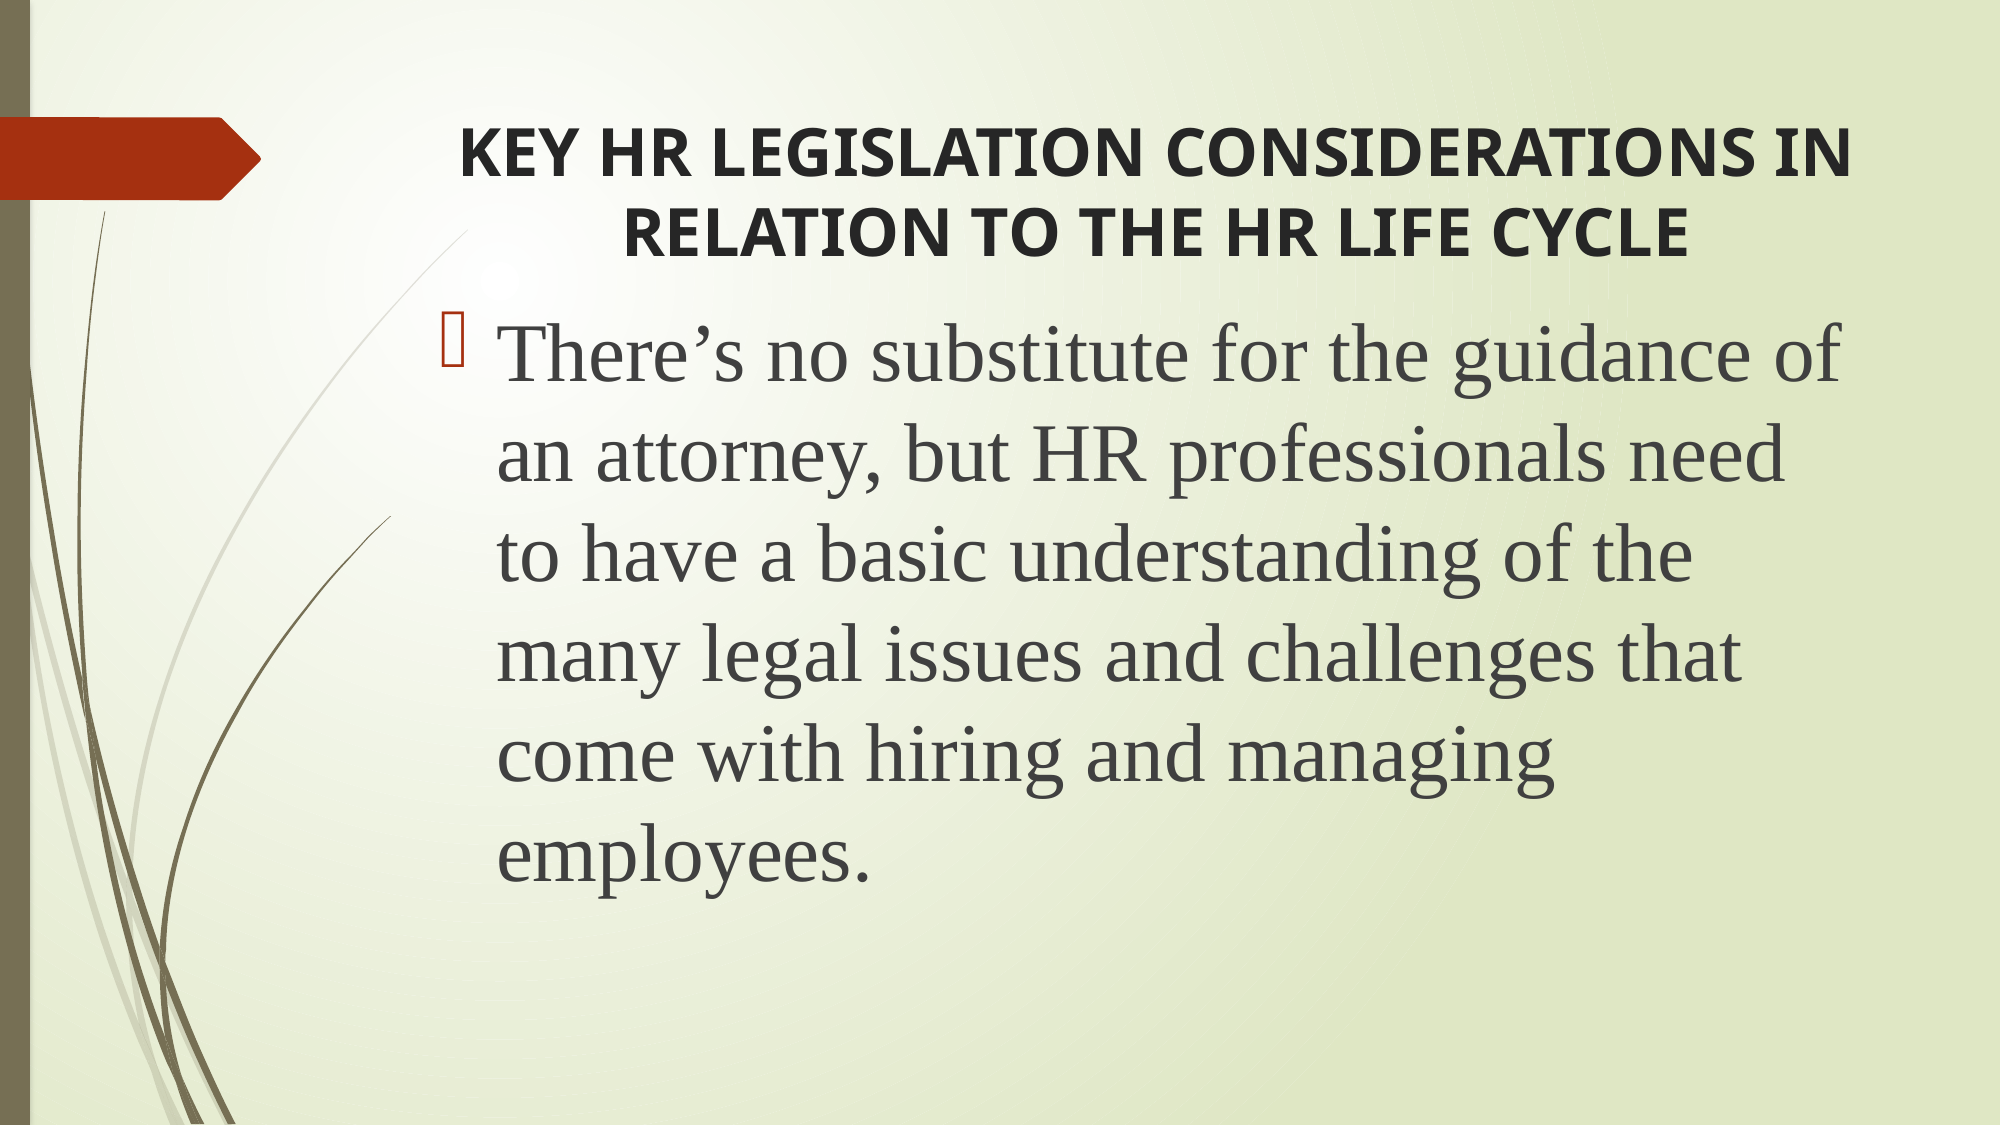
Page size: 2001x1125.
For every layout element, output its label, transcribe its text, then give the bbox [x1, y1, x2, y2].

title KEY HR LEGISLATION CONSIDERATIONS IN RELATION TO THE HR LIFE CYCLE [425, 102, 1888, 290]
list There’s no substitute for the guidance of an attorney, but HR professionals need to have a basic understanding of the many legal issues and challenges that come with hiring and managing employees. [424, 290, 1888, 1035]
